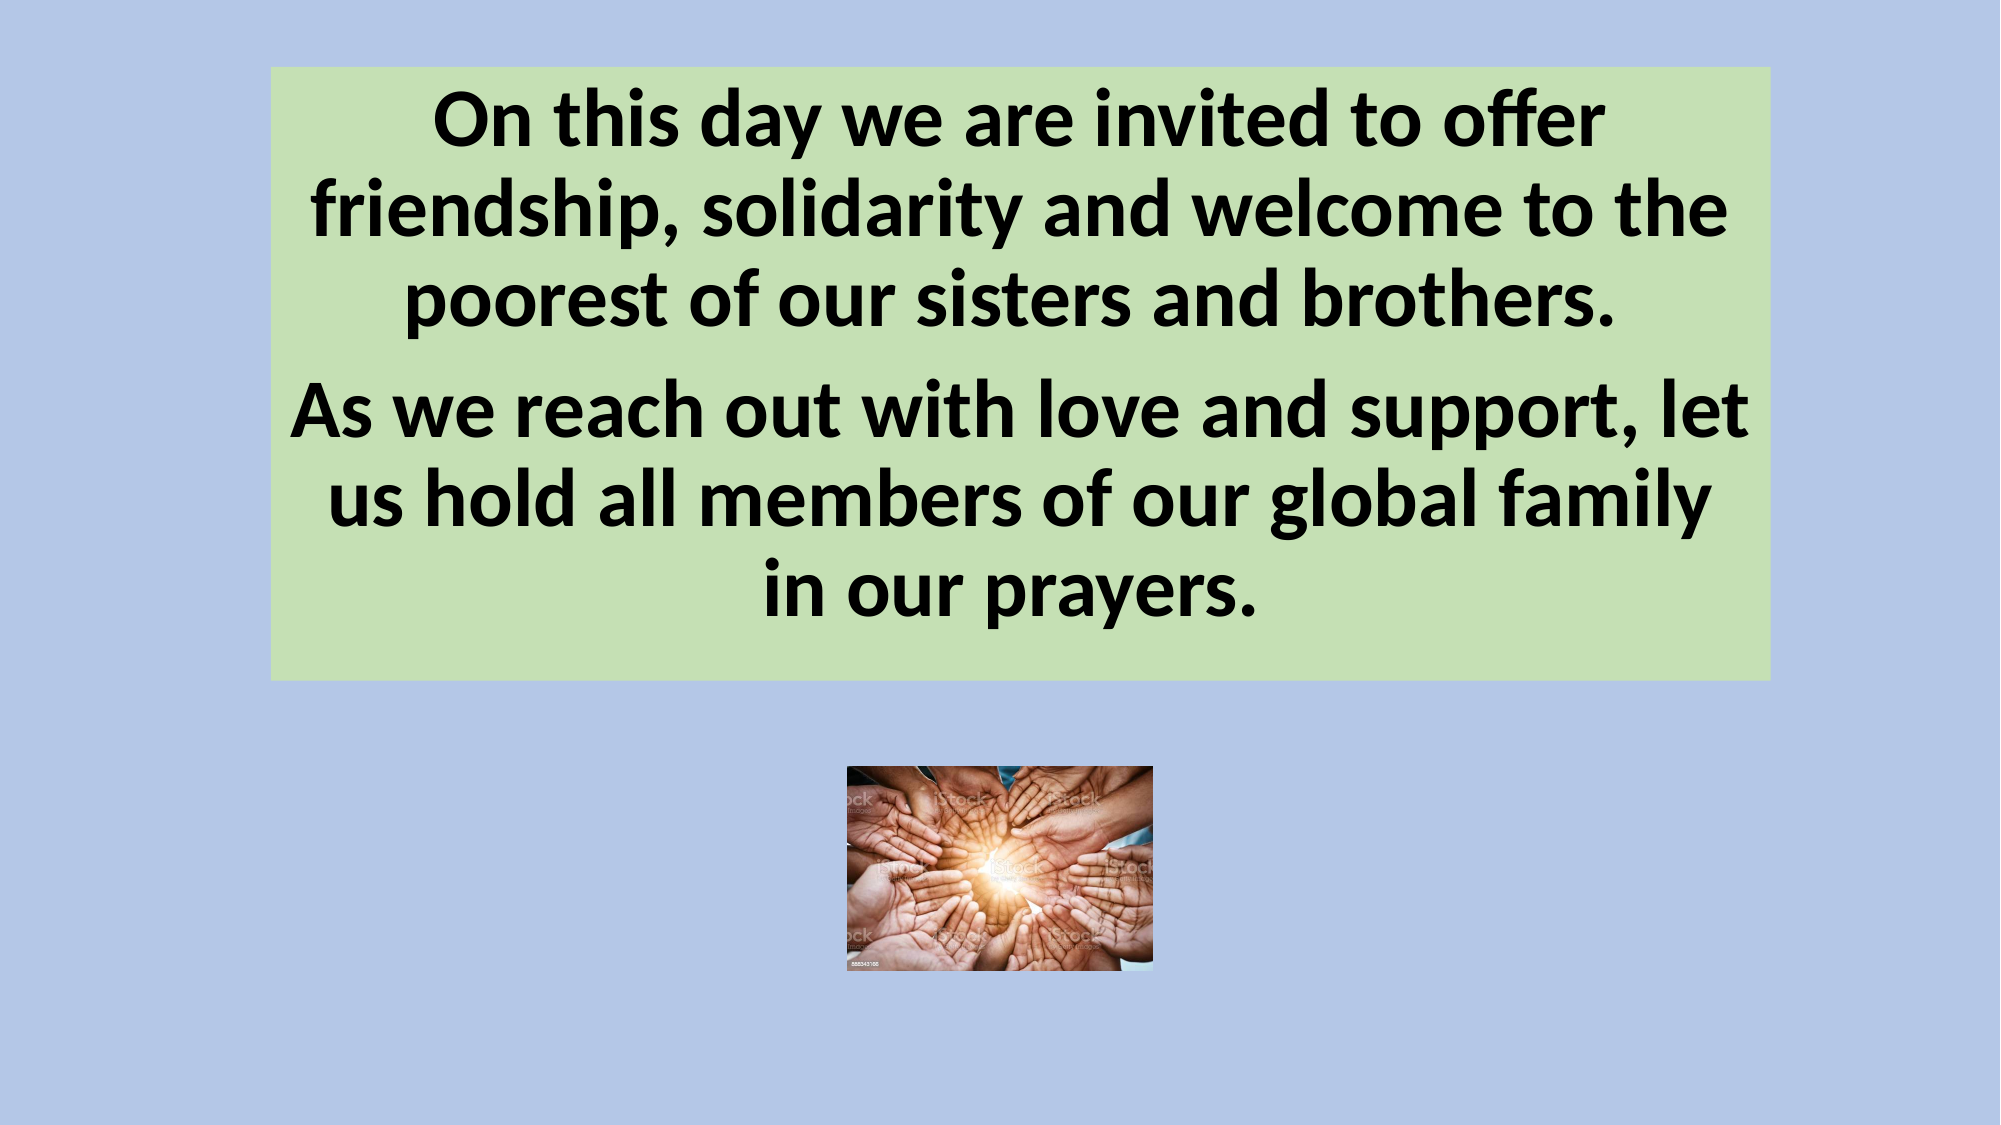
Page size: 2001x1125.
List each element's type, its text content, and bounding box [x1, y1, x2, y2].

subtitle On this day we are invited to offer friendship, solidarity and welcome to the poorest of our sisters and brothers. As we reach out with love and support, let us hold all members of our global family in our prayers. [270, 66, 1771, 681]
picture [846, 766, 1153, 971]
